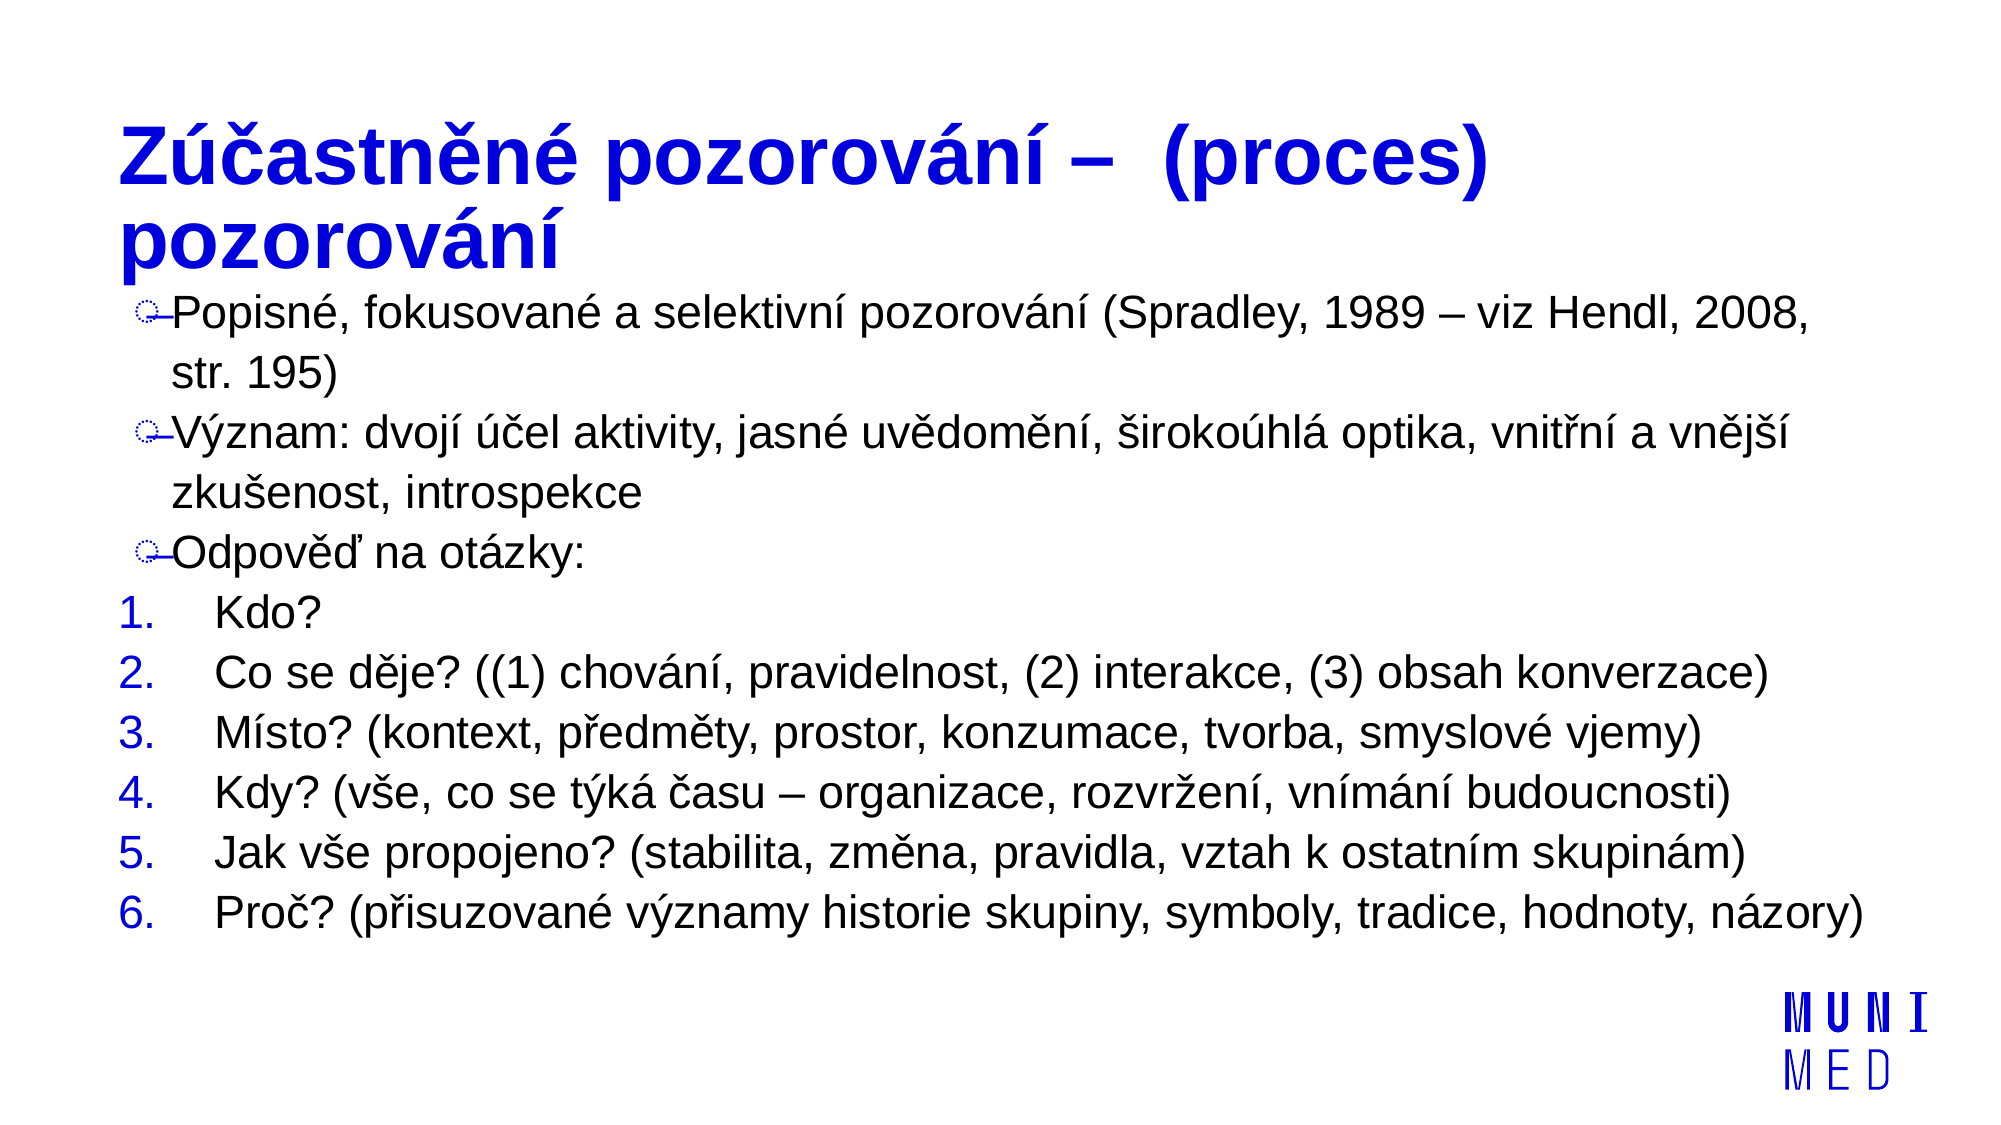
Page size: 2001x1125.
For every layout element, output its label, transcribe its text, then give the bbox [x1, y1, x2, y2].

title Zúčastněné pozorování – (proces) pozorování [118, 118, 1883, 193]
list Popisné, fokusované a selektivní pozorování (Spradley, 1989 – viz Hendl, 2008, str. 195) Význam: dvojí účel aktivity, jasné uvědomění, širokoúhlá optika, vnitřní a vnější zkušenost, introspekce Odpověď na otázky: Kdo? Co se děje? ((1) chování, pravidelnost, (2) interakce, (3) obsah konverzace) Místo? (kontext, předměty, prostor, konzumace, tvorba, smyslové vjemy) Kdy? (vše, co se týká času – organizace, rozvržení, vnímání budoucnosti) Jak vše propojeno? (stabilita, změna, pravidla, vztah k ostatním skupinám) Proč? (přisuzované významy historie skupiny, symboly, tradice, hodnoty, názory) [118, 277, 1883, 957]
